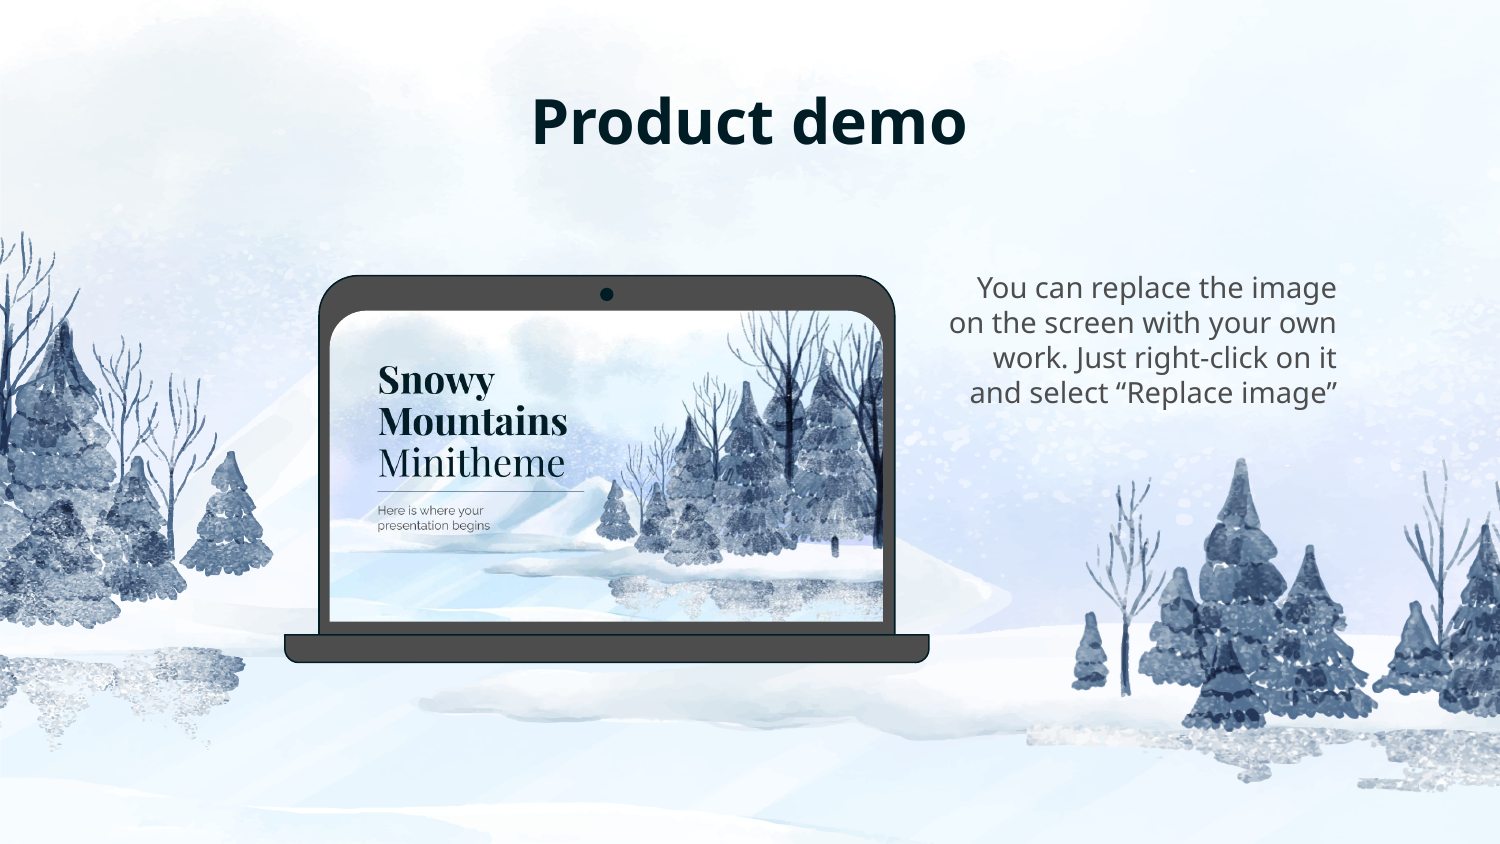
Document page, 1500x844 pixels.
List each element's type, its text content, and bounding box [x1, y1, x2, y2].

subtitle You can replace the image on the screen with your own work. Just right-click on it and select “Replace image” [932, 247, 1353, 425]
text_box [284, 275, 930, 663]
picture [0, 41, 282, 770]
picture [1026, 88, 1500, 806]
title Product demo [117, 72, 1382, 167]
picture [329, 310, 884, 622]
